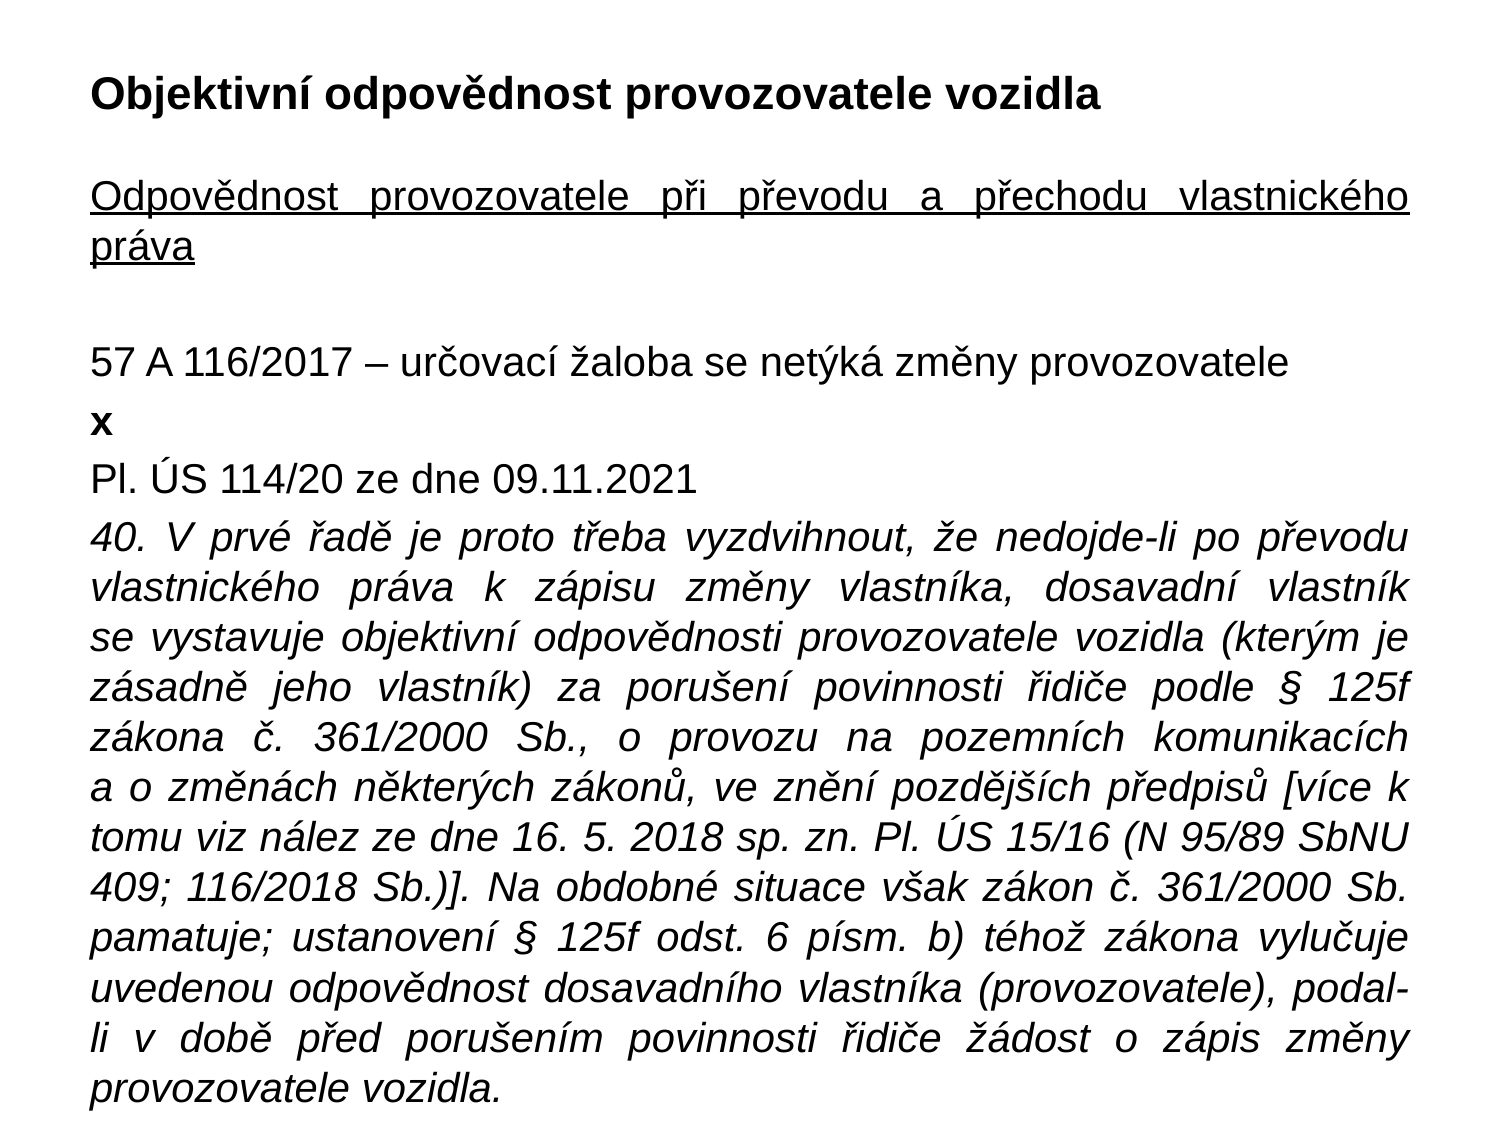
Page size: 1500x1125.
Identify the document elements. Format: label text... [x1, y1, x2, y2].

list Odpovědnost provozovatele při převodu a přechodu vlastnického práva 57 A 116/2017 – určovací žaloba se netýká změny provozovatele x Pl. ÚS 114/20 ze dne 09.11.2021 40. V prvé řadě je proto třeba vyzdvihnout, že nedojde-li po převodu vlastnického práva k zápisu změny vlastníka, dosavadní vlastník se vystavuje objektivní odpovědnosti provozovatele vozidla (kterým je zásadně jeho vlastník) za porušení povinnosti řidiče podle § 125f zákona č. 361/2000 Sb., o provozu na pozemních komunikacích a o změnách některých zákonů, ve znění pozdějších předpisů [více k tomu viz nález ze dne 16. 5. 2018 sp. zn. Pl. ÚS 15/16 (N 95/89 SbNU 409; 116/2018 Sb.)]. Na obdobné situace však zákon č. 361/2000 Sb. pamatuje; ustanovení § 125f odst. 6 písm. b) téhož zákona vylučuje uvedenou odpovědnost dosavadního vlastníka (provozovatele), podal-li v době před porušením povinnosti řidiče žádost o zápis změny provozovatele vozidla. [75, 160, 1425, 1047]
title Objektivní odpovědnost provozovatele vozidla [75, 45, 1425, 138]
